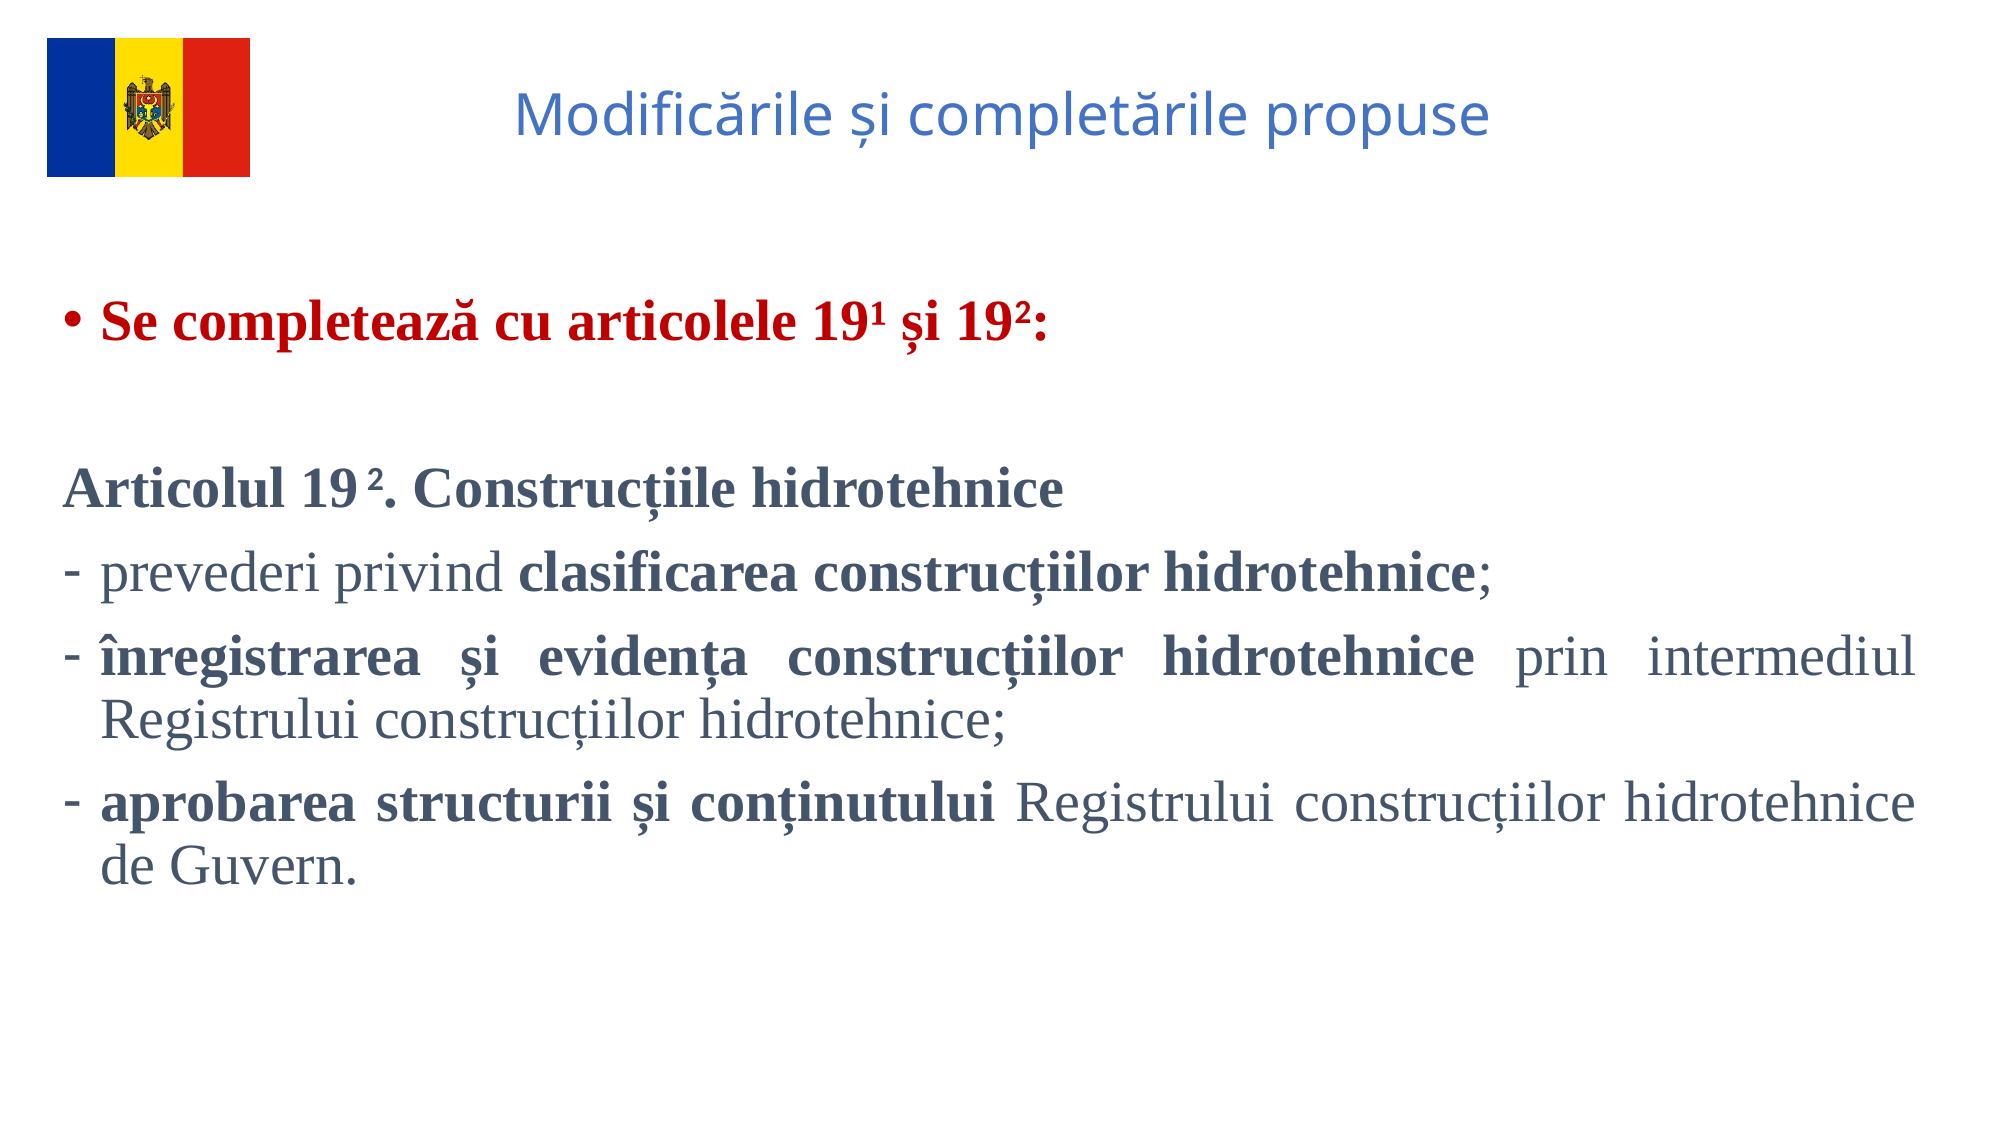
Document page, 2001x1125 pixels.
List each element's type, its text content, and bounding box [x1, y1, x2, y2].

title Modificările și completările propuse [252, 40, 1753, 192]
list Se completează cu articolele 19¹ și 192: Articolul 19 2. Construcțiile hidrotehnice prevederi privind clasificarea construcțiilor hidrotehnice; înregistrarea și evidența construcțiilor hidrotehnice prin intermediul Registrului construcțiilor hidrotehnice; aprobarea structurii și conținutului Registrului construcțiilor hidrotehnice de Guvern. [47, 192, 1933, 1084]
picture [47, 38, 250, 177]
